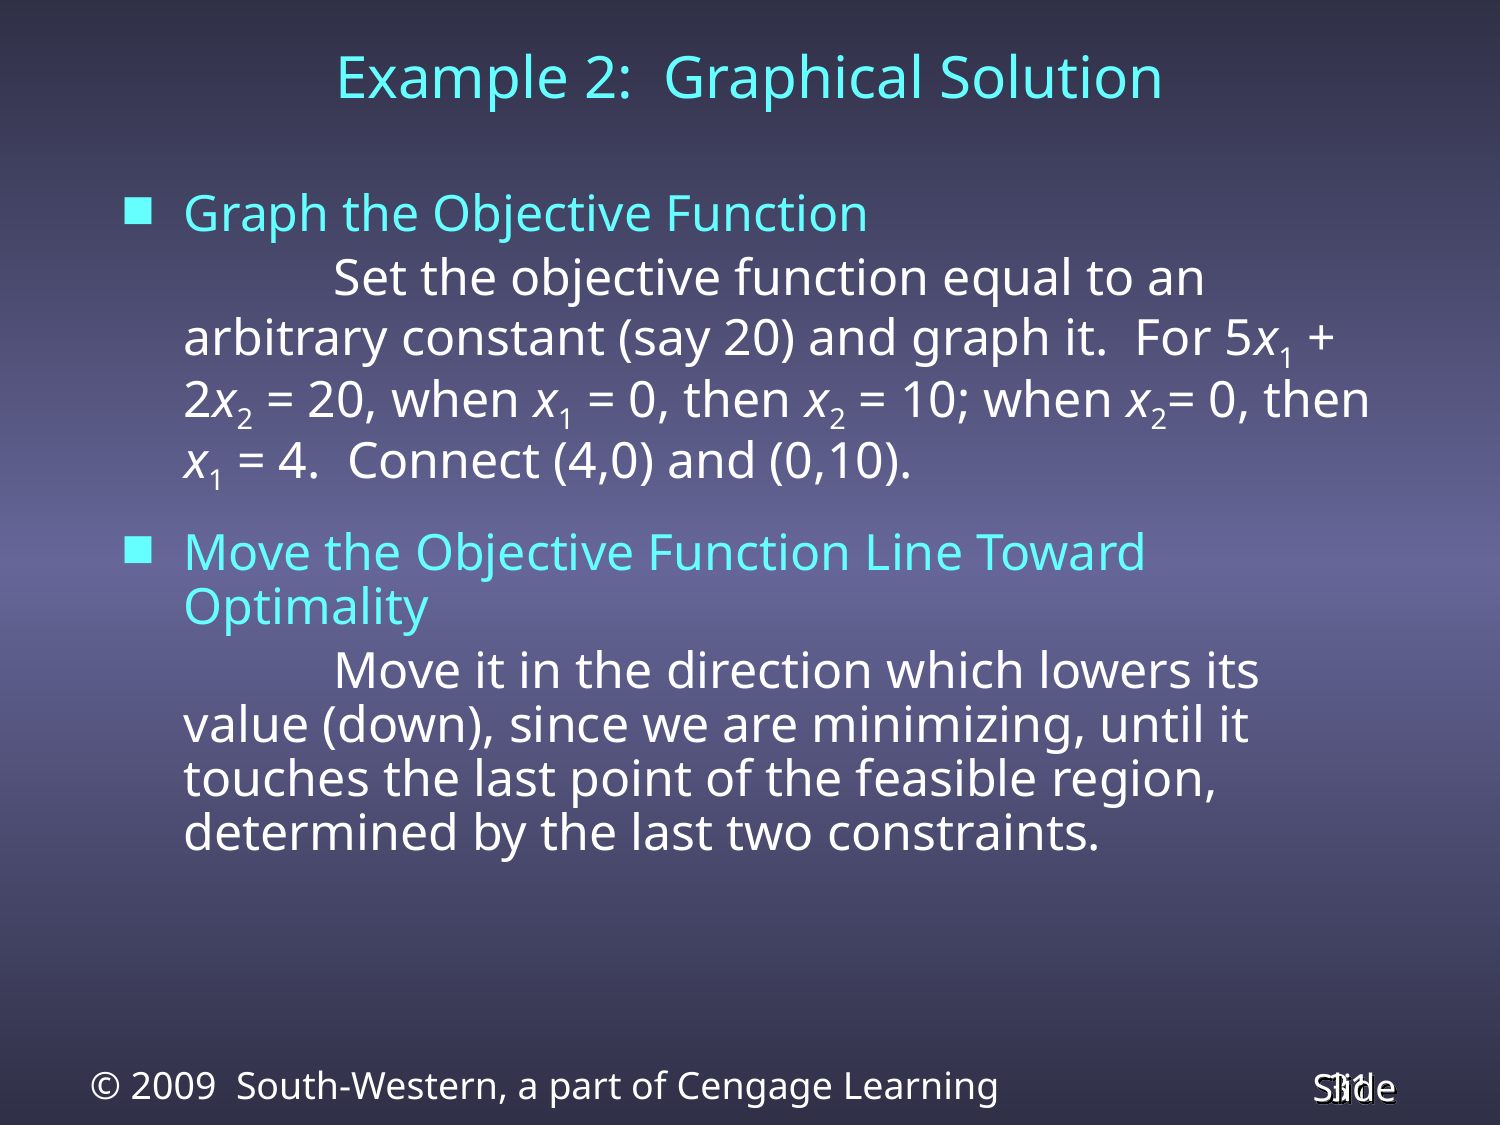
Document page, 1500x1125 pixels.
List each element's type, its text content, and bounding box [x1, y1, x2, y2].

list Graph the Objective Function Set the objective function equal to an arbitrary constant (say 20) and graph it. For 5x1 + 2x2 = 20, when x1 = 0, then x2 = 10; when x2= 0, then x1 = 4. Connect (4,0) and (0,10). Move the Objective Function Line Toward Optimality Move it in the direction which lowers its value (down), since we are minimizing, until it touches the last point of the feasible region, determined by the last two constraints. [112, 181, 1407, 826]
title Example 2: Graphical Solution [112, 8, 1388, 143]
